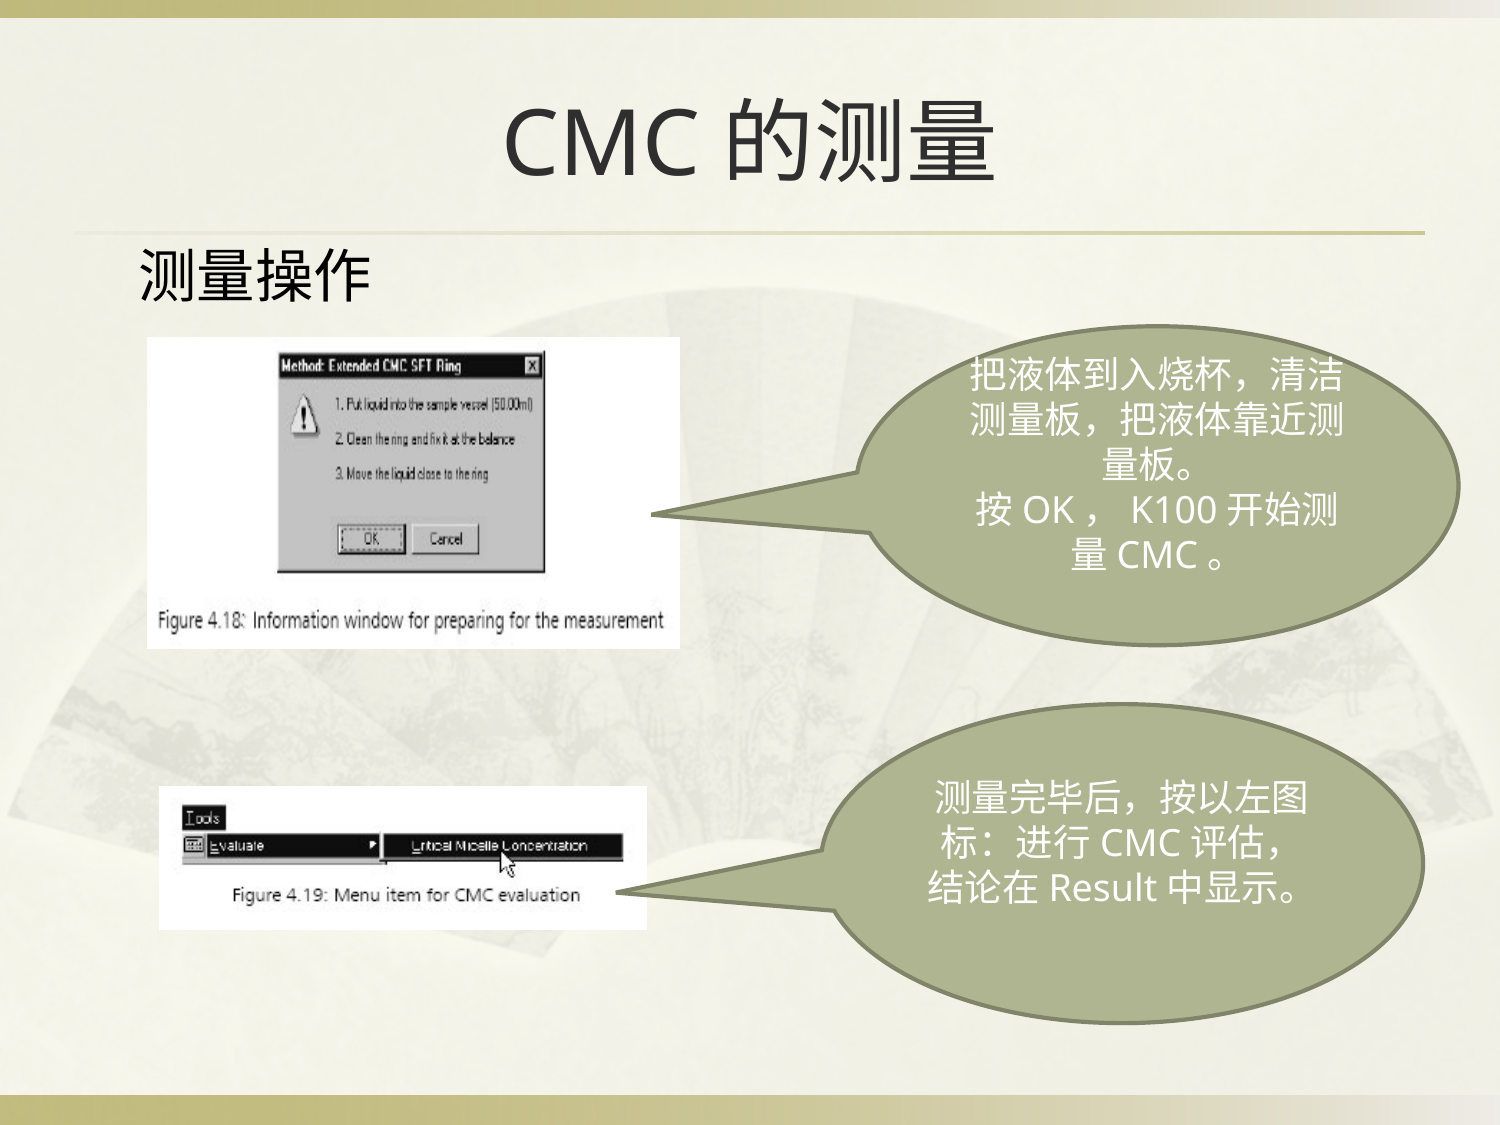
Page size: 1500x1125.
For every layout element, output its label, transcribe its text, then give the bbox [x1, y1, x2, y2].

text_box 把液体到入烧杯，清洁测量板，把液体靠近测量板。 按OK，K100开始测量CMC。 [766, 326, 1459, 491]
title CMC的测量 [74, 44, 1426, 233]
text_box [158, 786, 648, 930]
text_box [147, 337, 680, 649]
text_box 测量完毕后，按以左图标：进行CMC评估，结论在Result中显示。 [653, 704, 1424, 1024]
text_box 测量操作 [123, 231, 786, 317]
text_box 把液体到入烧杯，清洁测量板，把液体靠近测量板。 按OK，K100开始测量CMC。 [683, 492, 1459, 646]
